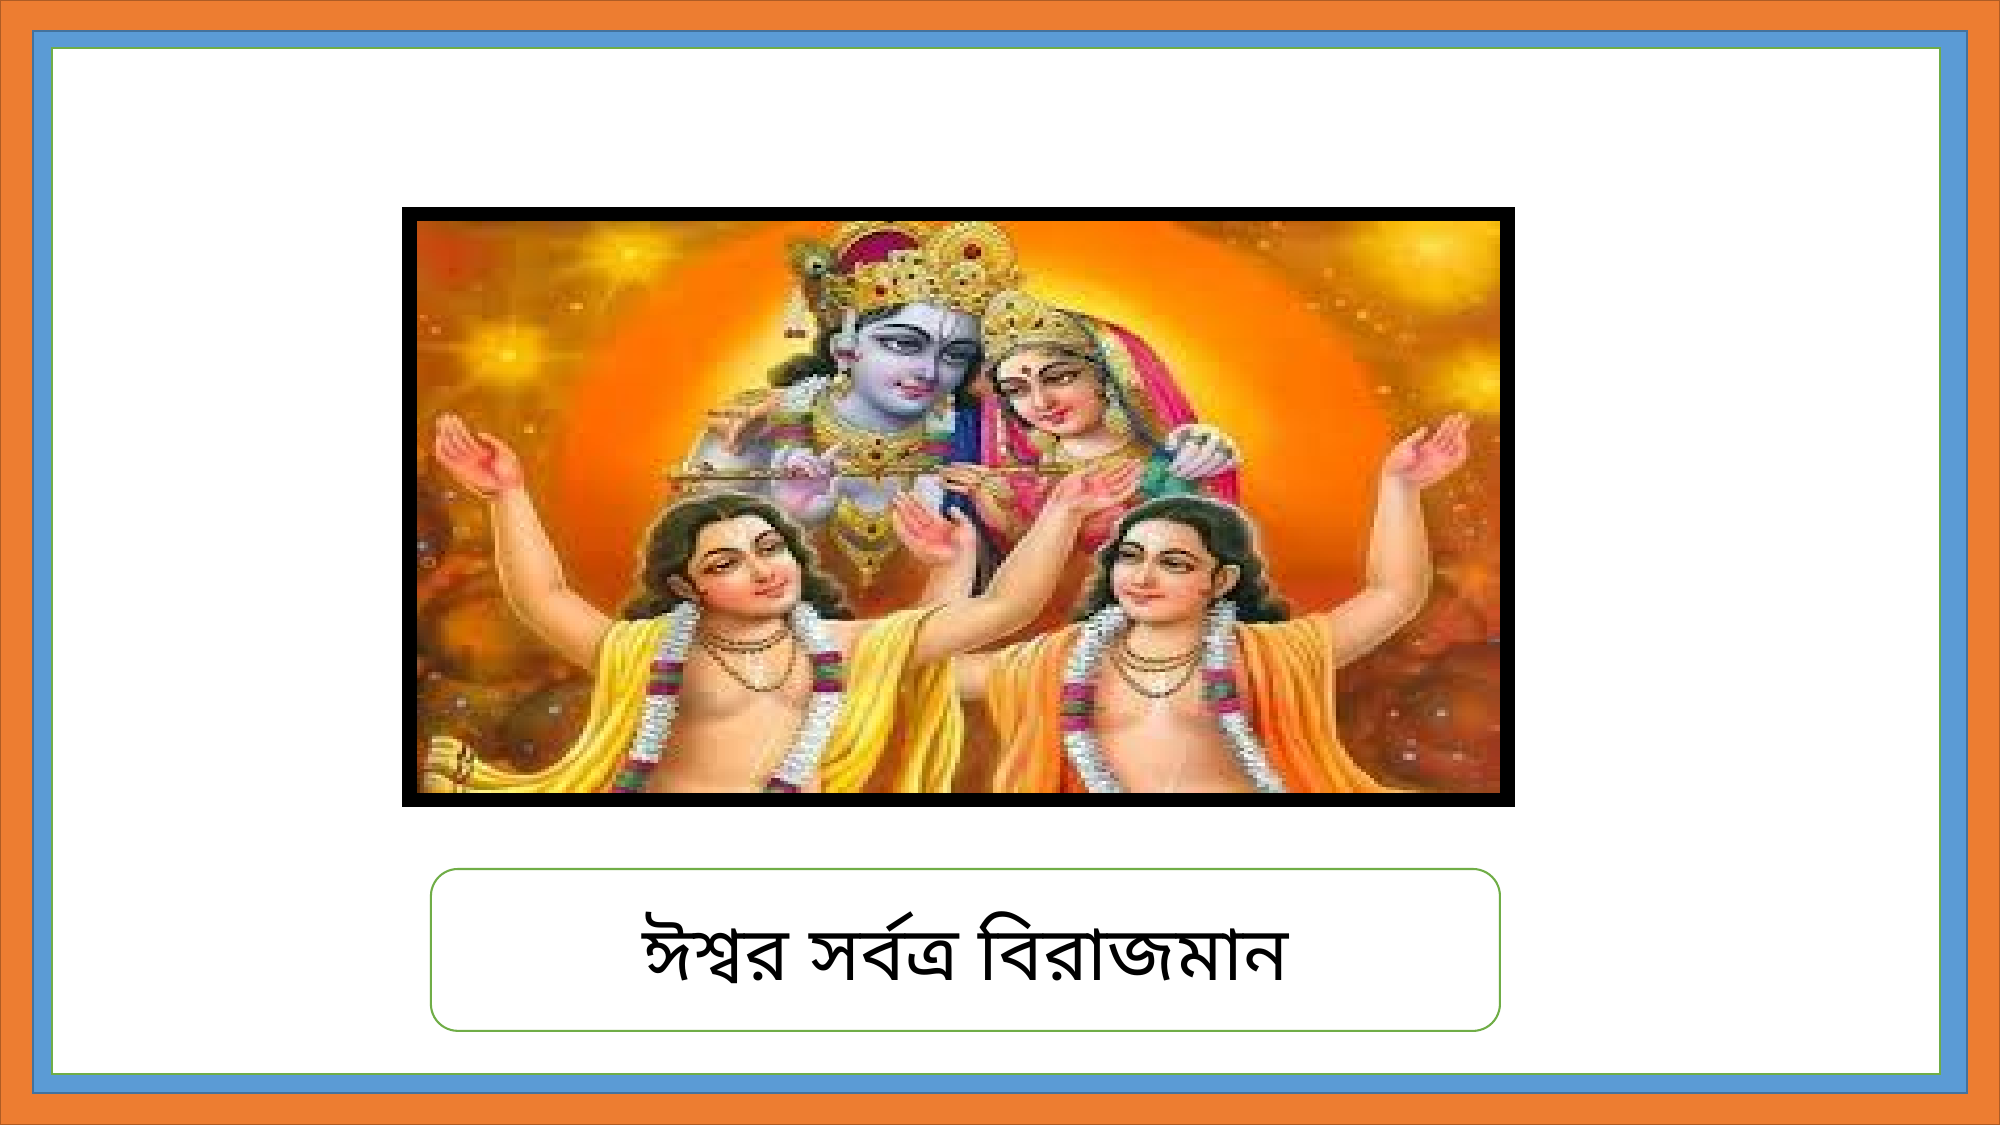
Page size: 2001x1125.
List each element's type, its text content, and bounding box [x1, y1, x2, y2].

text_box [0, 0, 2000, 1125]
text_box ঈশ্বর সর্বত্র বিরাজমান [429, 867, 1501, 1032]
text_box [51, 47, 1941, 1075]
text_box [32, 30, 1968, 1094]
picture [416, 221, 1500, 793]
